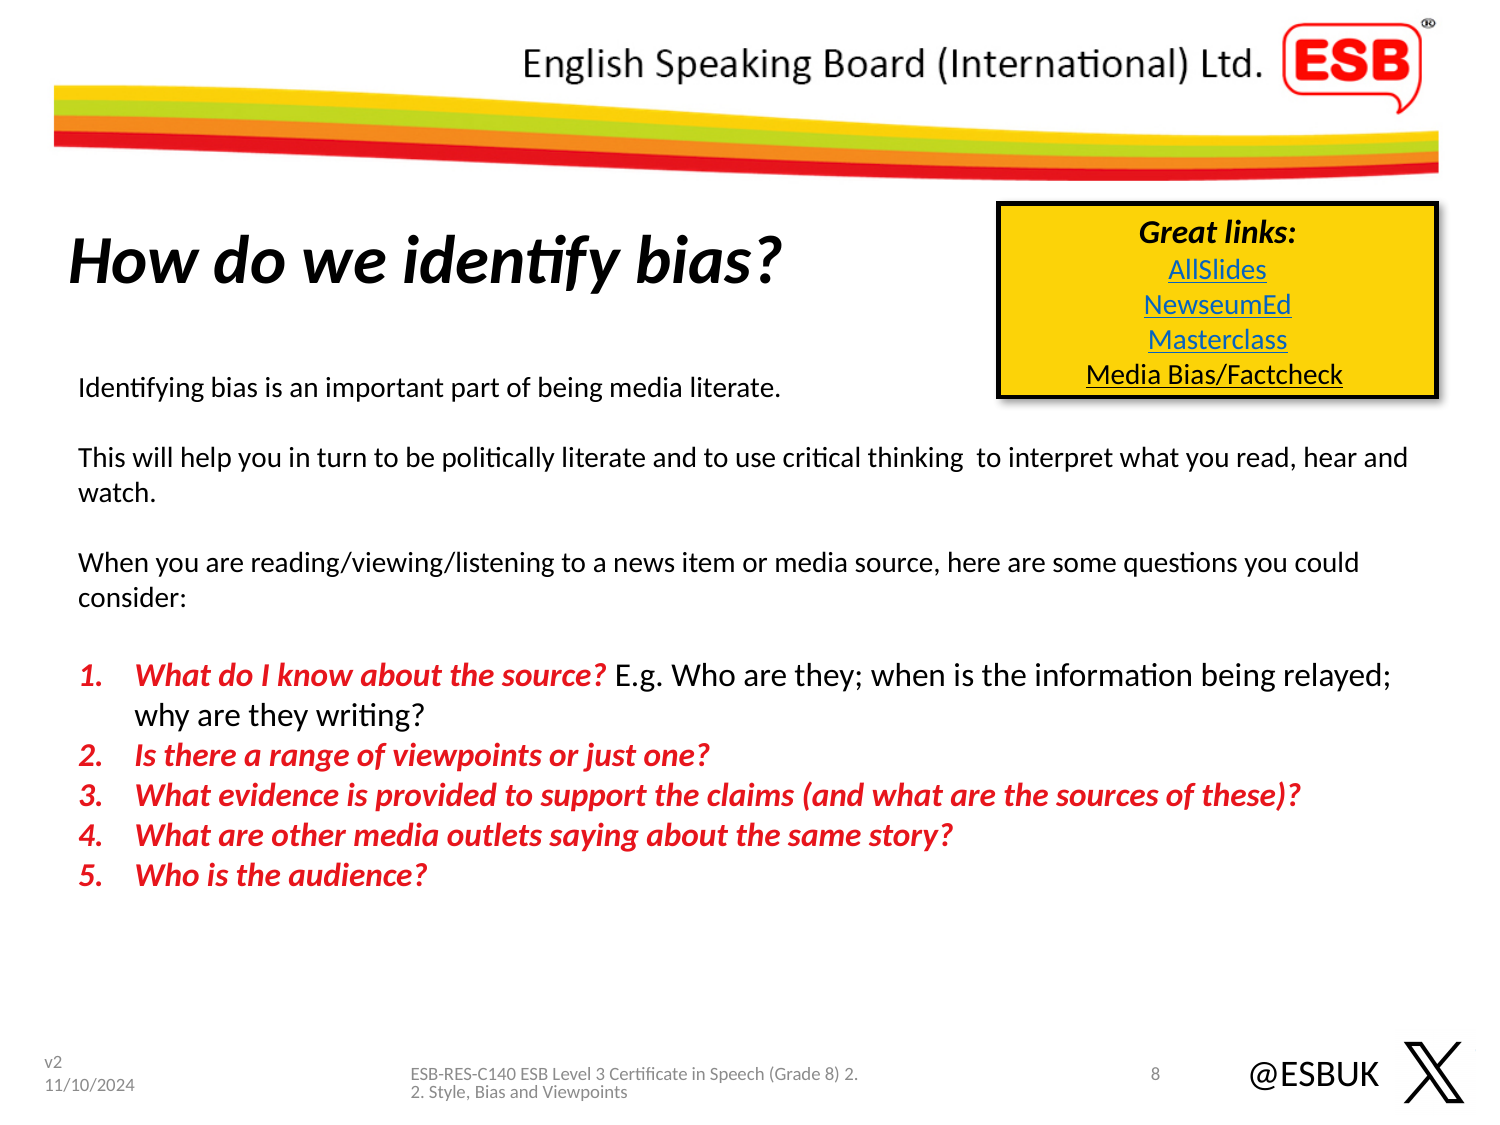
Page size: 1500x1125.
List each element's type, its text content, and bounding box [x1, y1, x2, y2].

text_box Identifying bias is an important part of being media literate. This will help you in turn to be politically literate and to use critical thinking to interpret what you read, hear and watch. When you are reading/viewing/listening to a news item or media source, here are some questions you could consider: What do I know about the source? E.g. Who are they; when is the information being relayed; why are they writing? Is there a range of viewpoints or just one? What evidence is provided to support the claims (and what are the sources of these)? What are other media outlets saying about the same story? Who is the audience? [63, 361, 1446, 901]
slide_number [29, 1042, 160, 1103]
picture [1395, 1029, 1476, 1116]
footer ESB-RES-C140 ESB Level 3 Certificate in Speech (Grade 8) 2.2. Style, Bias and Viewpoints [395, 1042, 874, 1103]
picture [0, 0, 1500, 189]
title How do we identify bias? [53, 208, 997, 315]
slide_number 8 [930, 1042, 1176, 1103]
text_box Great links: AllSlides NewseumEd Masterclass Media Bias/Factcheck [998, 202, 1438, 398]
